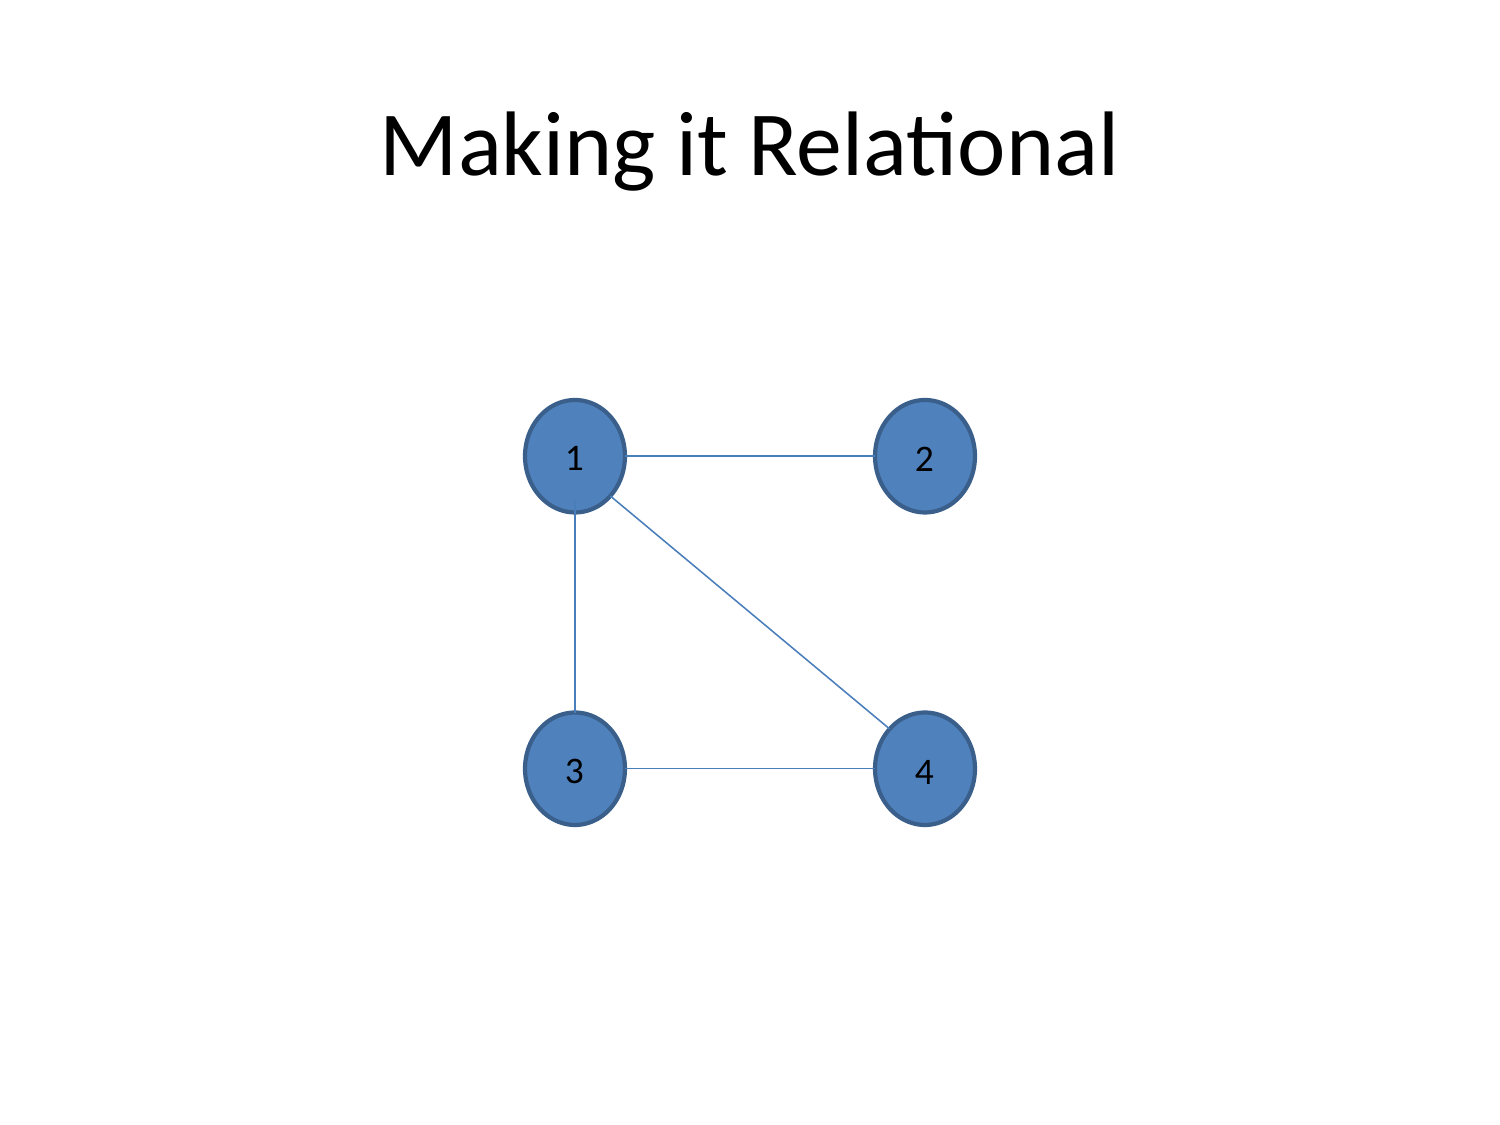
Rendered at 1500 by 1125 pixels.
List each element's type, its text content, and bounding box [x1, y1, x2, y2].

text_box [872, 397, 978, 515]
text_box 2 [900, 426, 950, 487]
text_box 4 [900, 739, 950, 800]
title Making it Relational [75, 45, 1425, 233]
text_box [872, 710, 978, 828]
text_box 1 [549, 425, 600, 486]
text_box [522, 710, 628, 828]
text_box [522, 397, 628, 515]
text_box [610, 495, 890, 730]
text_box 3 [549, 738, 600, 799]
